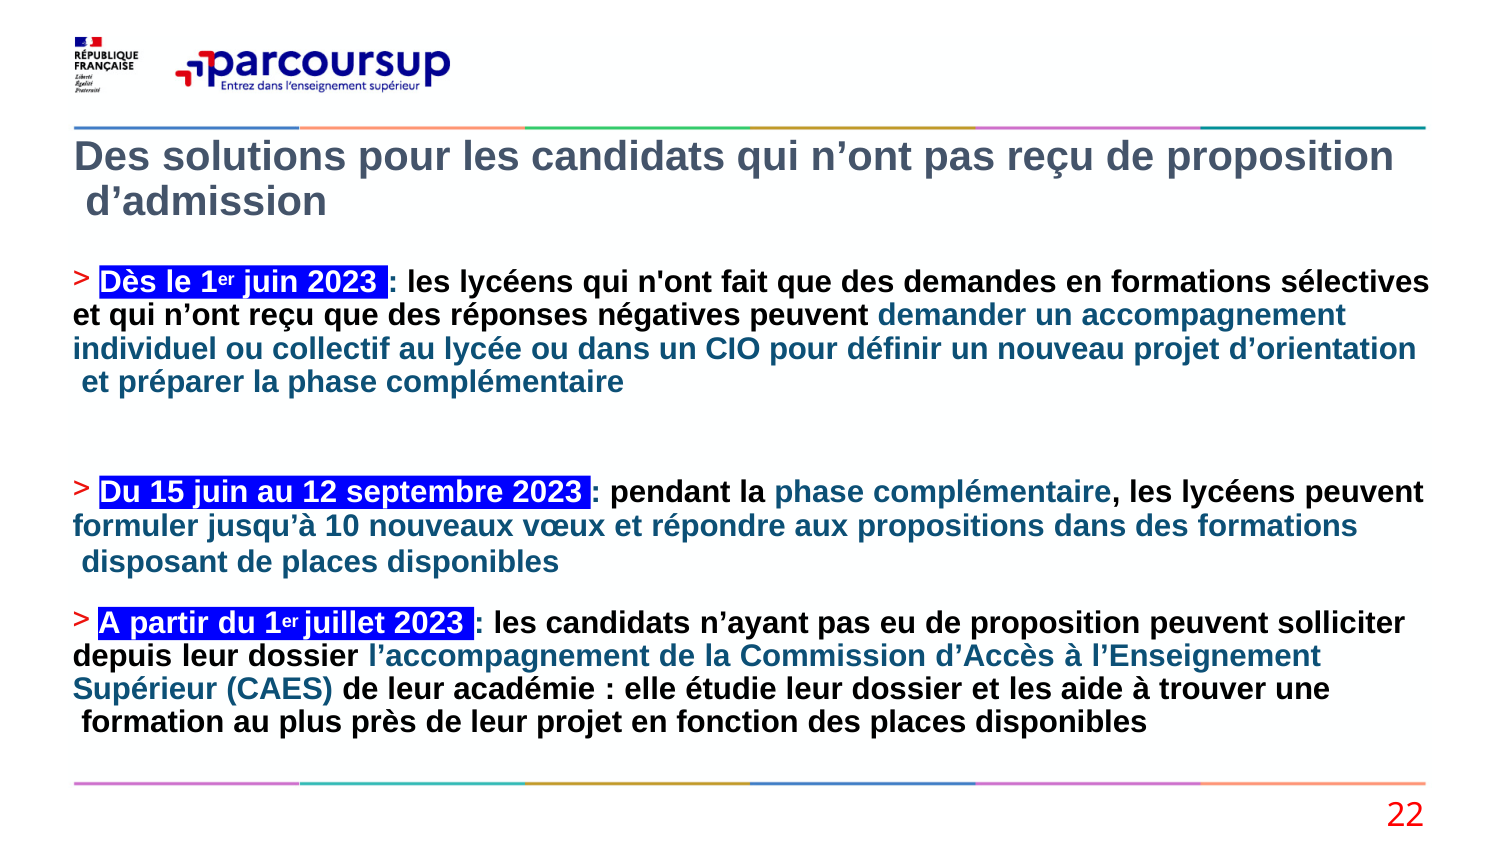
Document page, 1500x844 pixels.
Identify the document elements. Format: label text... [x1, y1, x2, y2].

text_box : les lycéens qui n'ont fait que des demandes en formations sélectives [70, 259, 1433, 299]
text_box : les candidats n’ayant pas eu de proposition peuvent solliciter [70, 600, 1409, 634]
text_box : pendant la phase complémentaire, les lycéens peuvent [70, 469, 1428, 510]
picture [68, 36, 1432, 788]
text_box formuler jusqu’à 10 nouveaux vœux et répondre aux propositions dans des formations disposant de places disponibles [70, 502, 1364, 579]
text_box depuis leur dossier l’accompagnement de la Commission d’Accès à l’Enseignement Supérieur (CAES) de leur académie : elle étudie leur dossier et les aide à trouver une formation au plus près de leur projet en fonction des places disponibles 22 [70, 634, 1426, 834]
title Des solutions pour les candidats qui n’ont pas reçu de proposition d’admission [71, 125, 1399, 259]
text_box et qui n’ont reçu que des réponses négatives peuvent demander un accompagnement individuel ou collectif au lycée ou dans un CIO pour définir un nouveau projet d’orientation et préparer la phase complémentaire [70, 292, 1422, 400]
